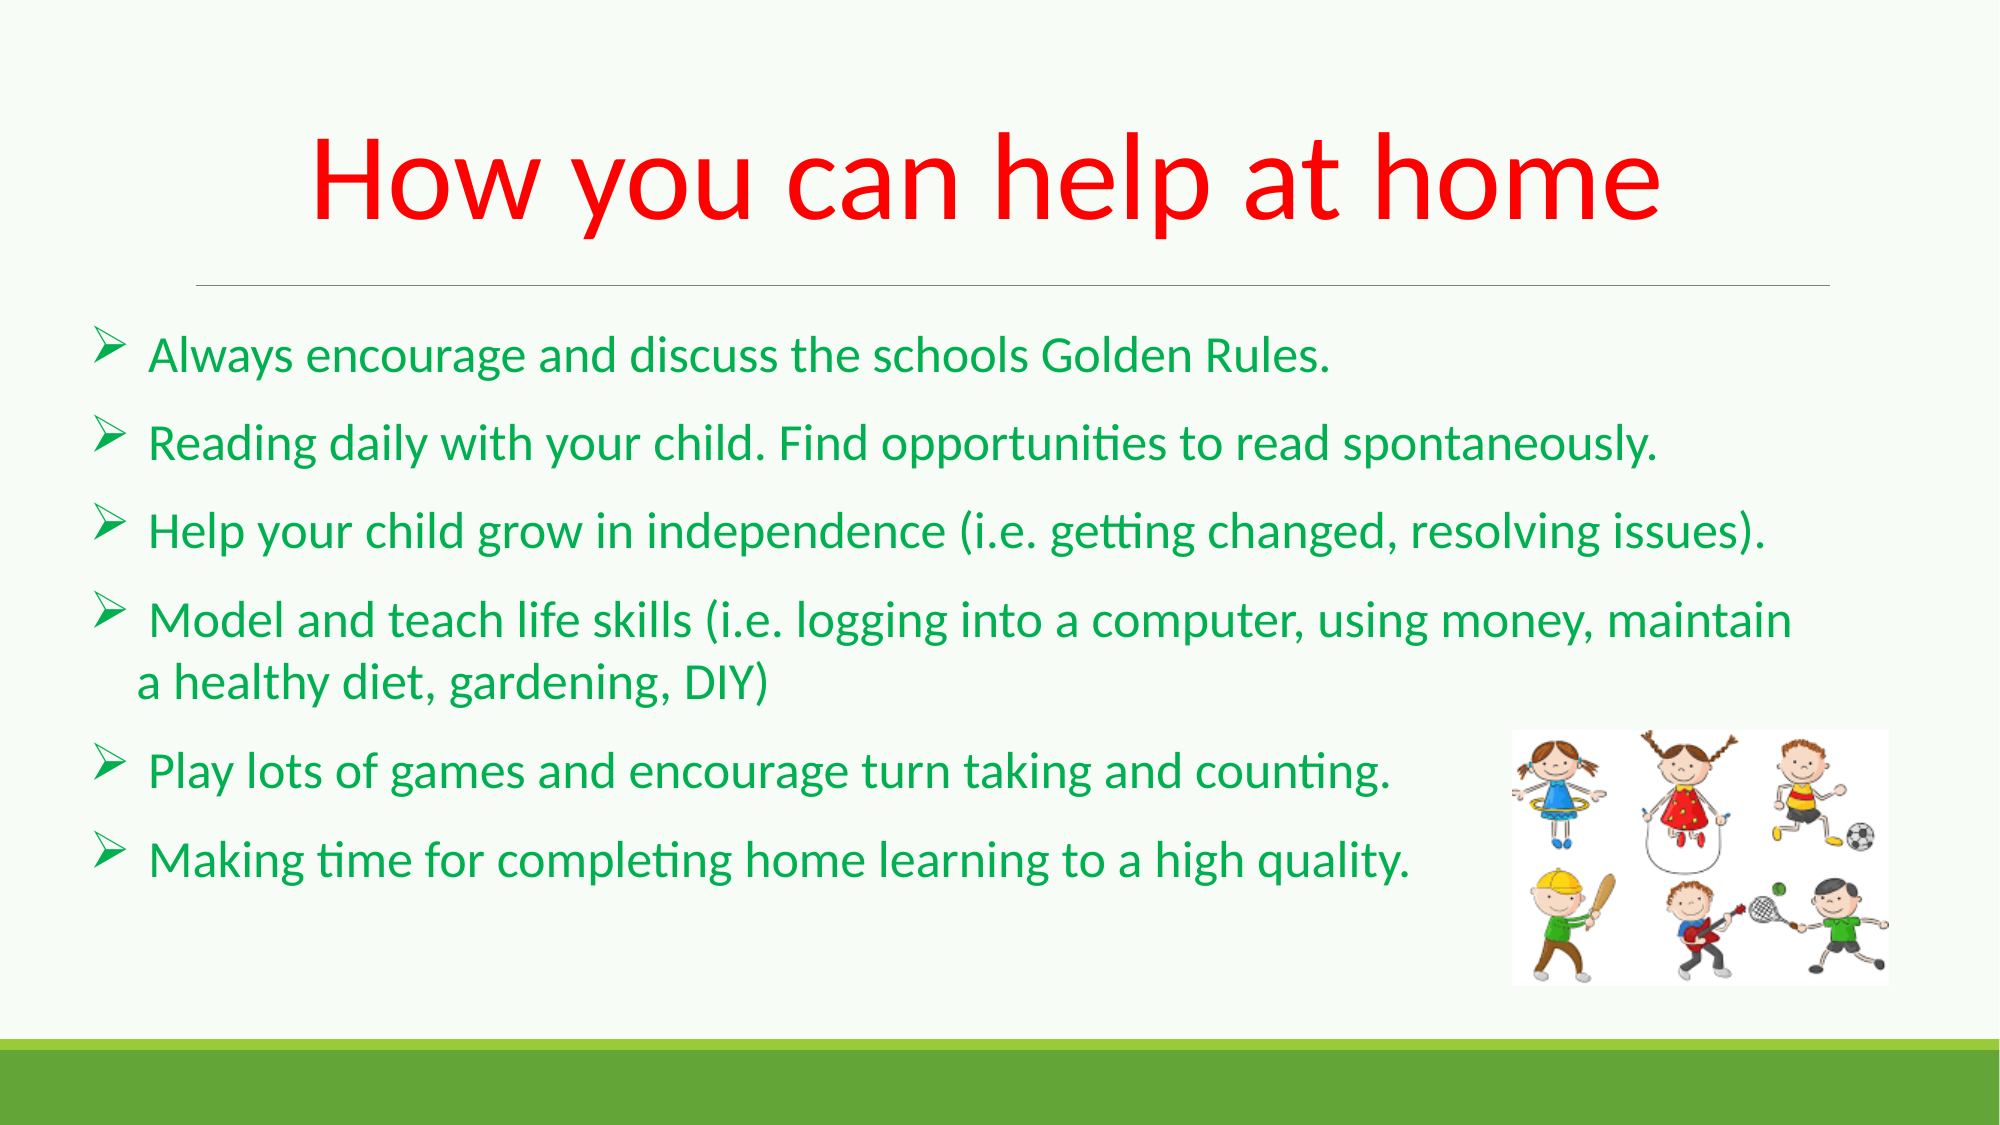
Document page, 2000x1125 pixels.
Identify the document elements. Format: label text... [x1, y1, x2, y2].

text_box Always encourage and discuss the schools Golden Rules. Reading daily with your child. Find opportunities to read spontaneously. Help your child grow in independence (i.e. getting changed, resolving issues). Model and teach life skills (i.e. logging into a computer, using money, maintain a healthy diet, gardening, DIY) Play lots of games and encourage turn taking and counting. Making time for completing home learning to a high quality. [74, 312, 1825, 895]
text_box How you can help at home [224, 87, 1750, 253]
picture [1511, 730, 1891, 987]
